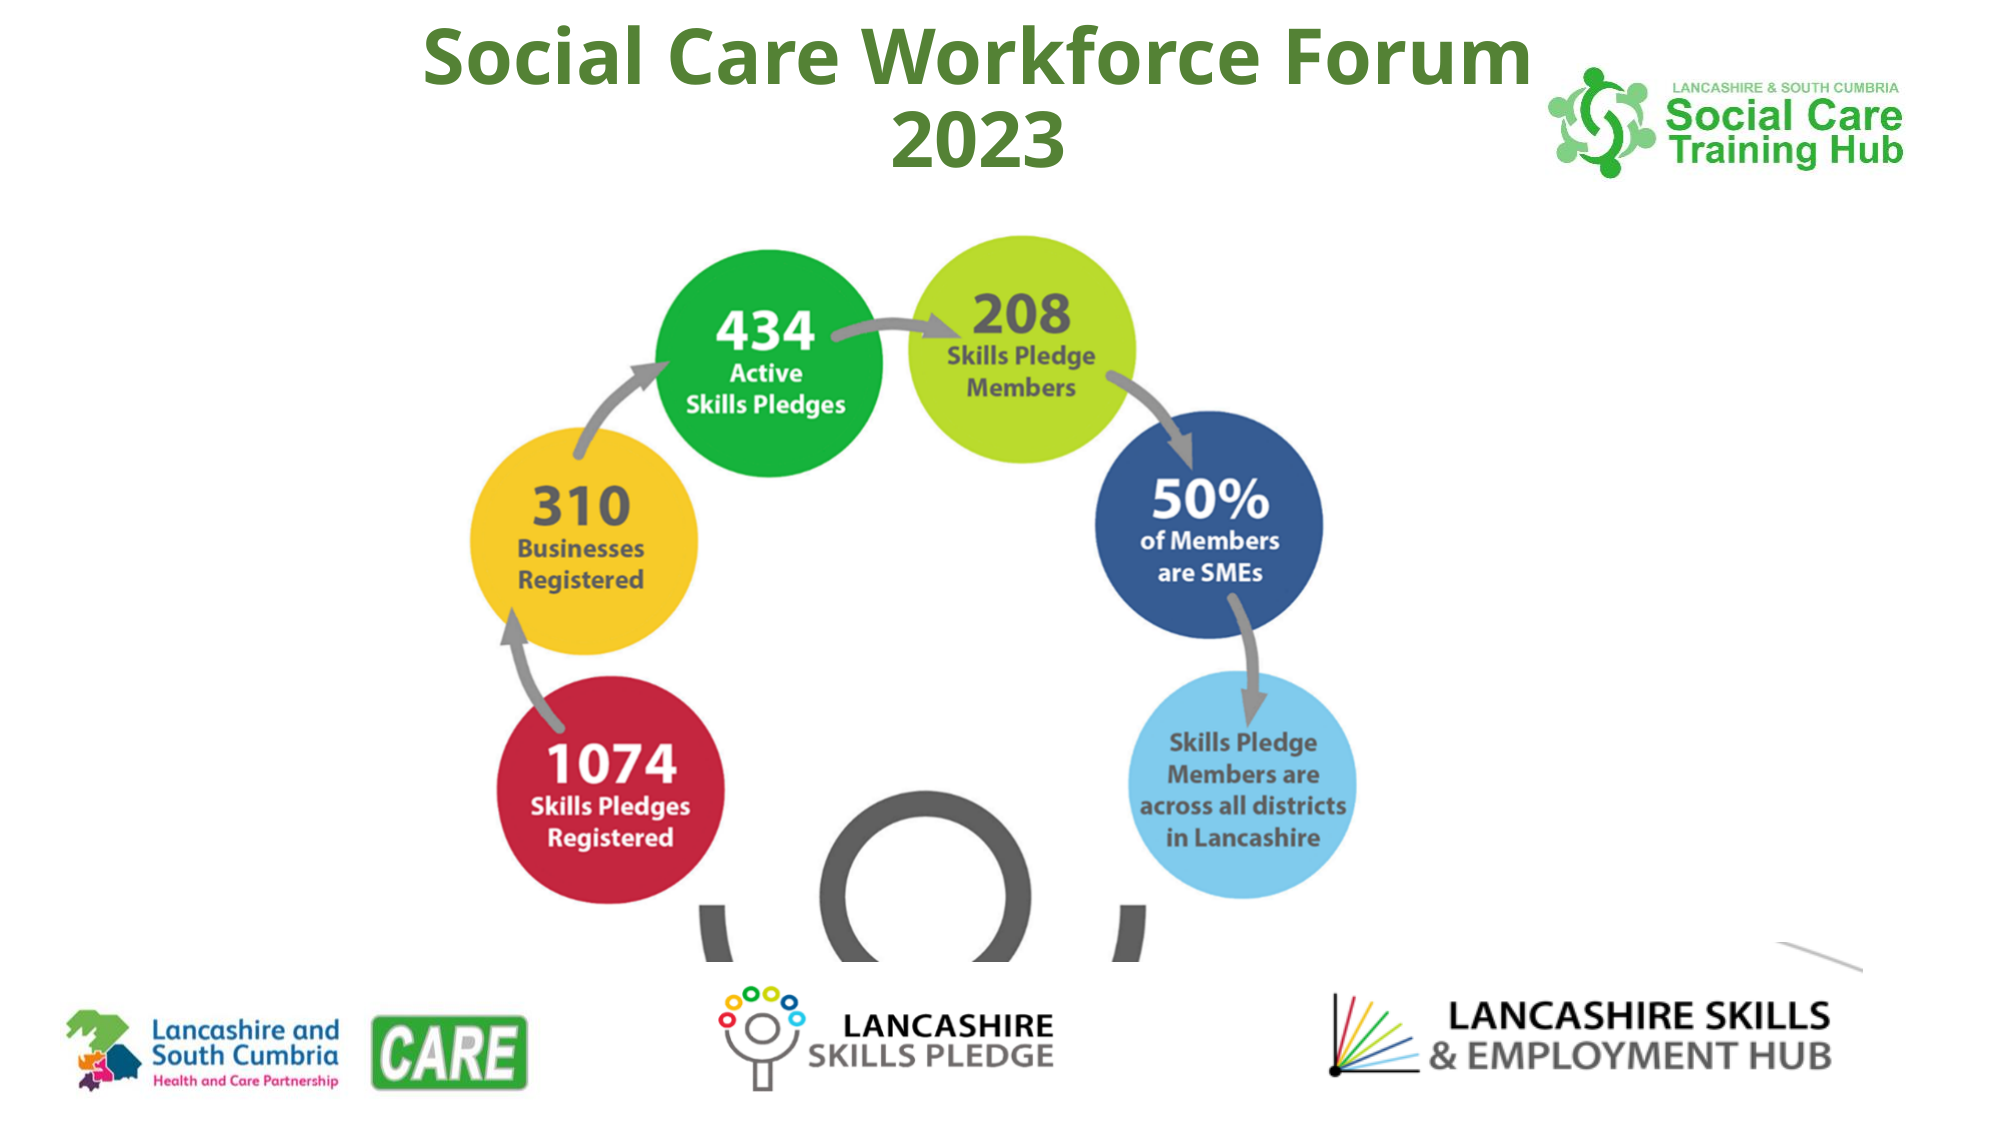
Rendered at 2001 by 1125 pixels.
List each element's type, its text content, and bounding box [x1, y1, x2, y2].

picture [1545, 63, 1906, 183]
list Social Care Workforce Forum 2023 [323, 11, 1635, 192]
picture [60, 970, 544, 1125]
picture [710, 973, 1077, 1112]
picture [351, 215, 1863, 1112]
